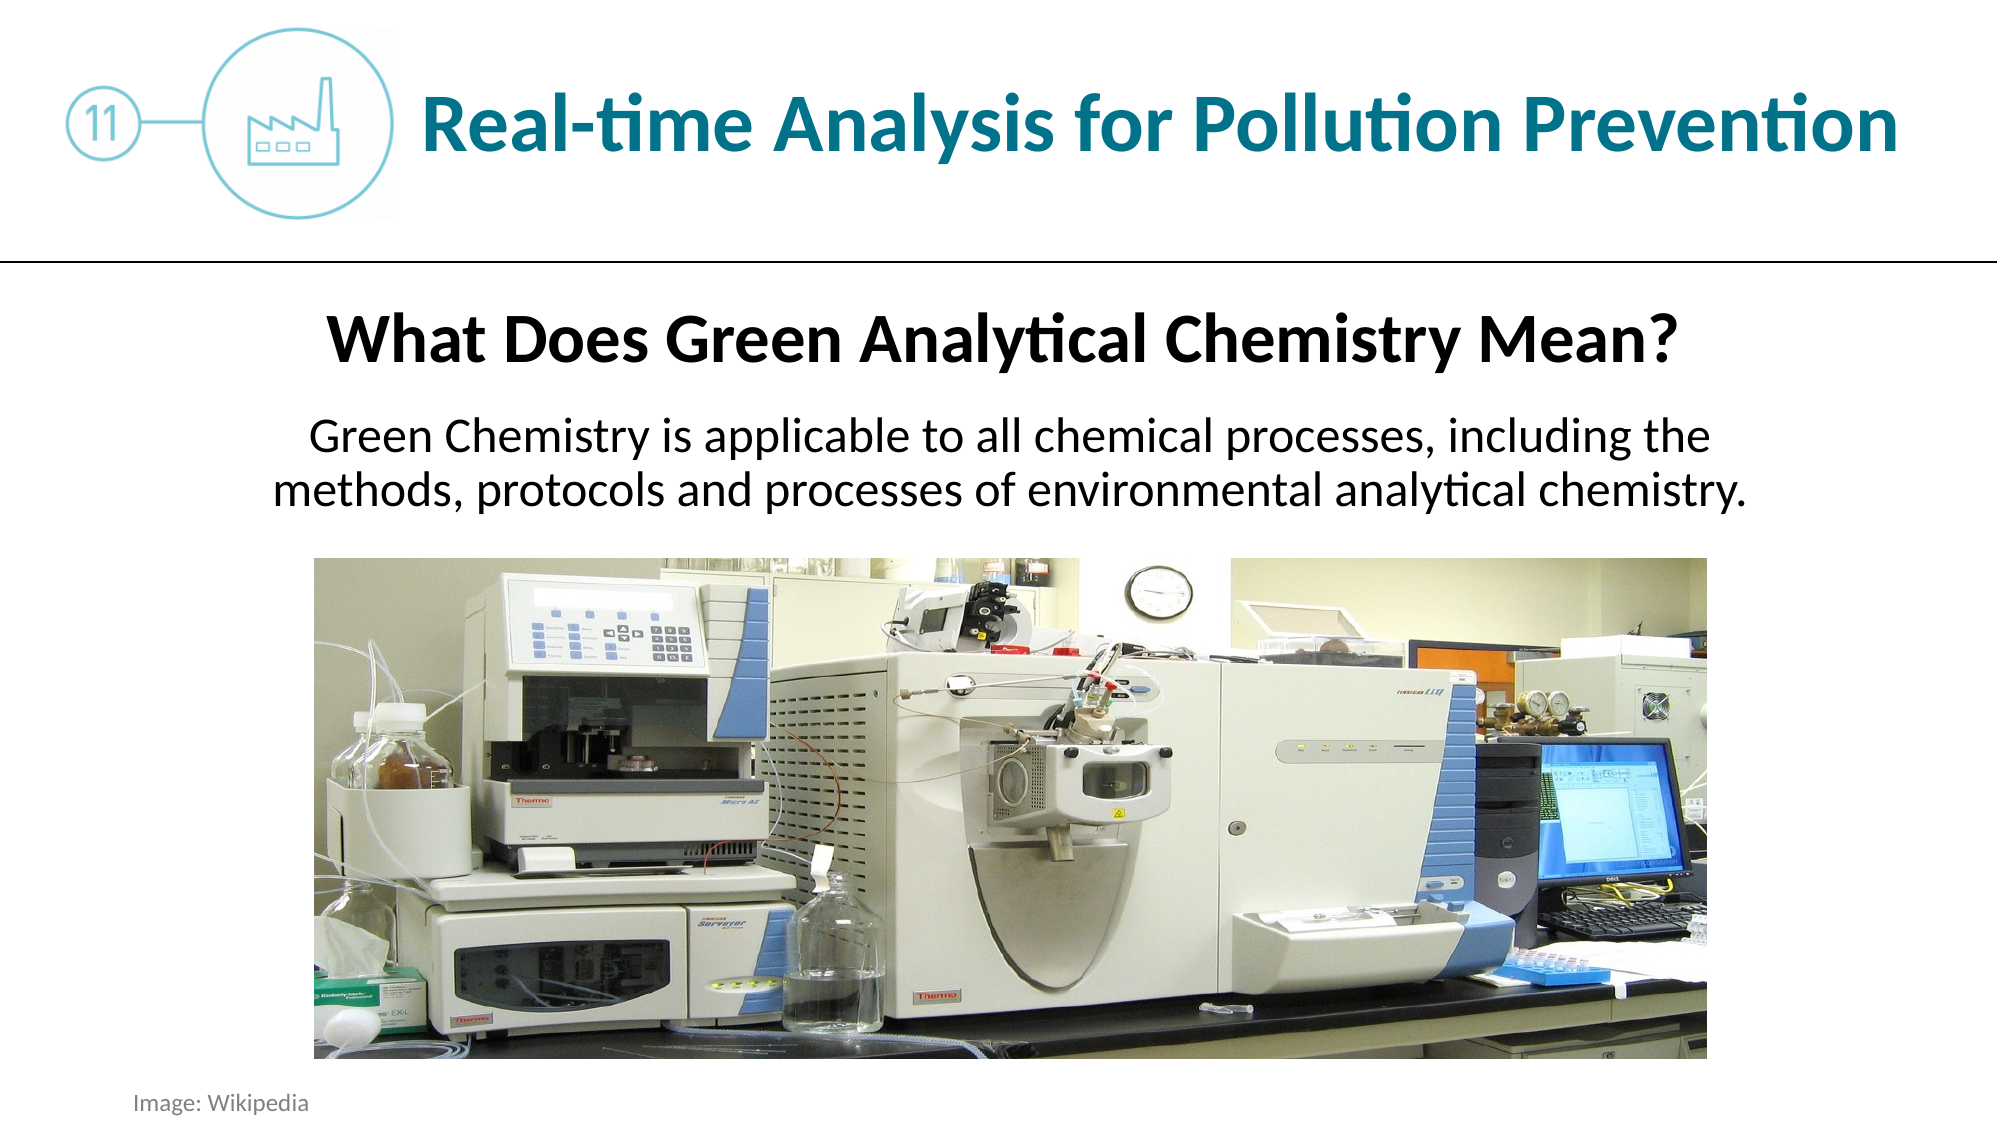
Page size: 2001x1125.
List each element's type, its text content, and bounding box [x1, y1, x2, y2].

title What Does Green Analytical Chemistry Mean? [157, 285, 1792, 393]
text_box Real-time Analysis for Pollution Prevention [407, 60, 1916, 176]
list Green Chemistry is applicable to all chemical processes, including the methods, protocols and processes of environmental analytical chemistry. [249, 402, 1771, 1055]
text_box Image: Wikipedia [118, 1079, 325, 1125]
picture [314, 558, 1707, 1059]
picture [51, 11, 398, 241]
